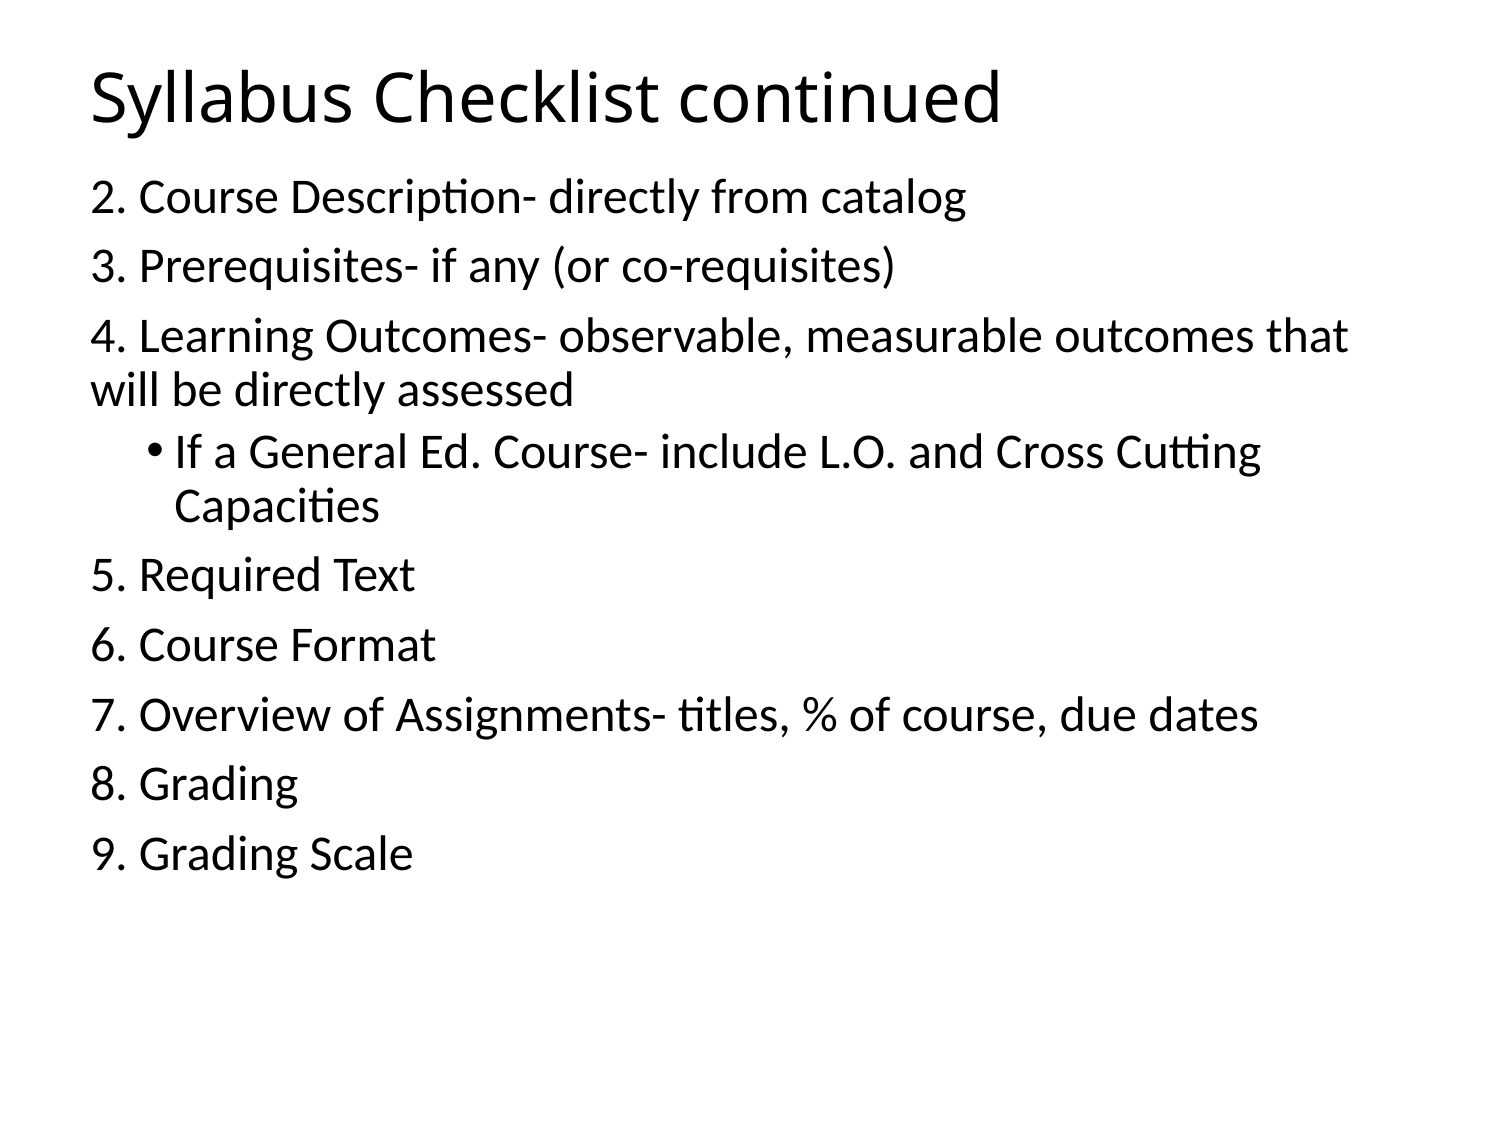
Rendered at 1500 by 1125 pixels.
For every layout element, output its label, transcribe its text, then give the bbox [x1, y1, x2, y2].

list 2. Course Description- directly from catalog 3. Prerequisites- if any (or co-requisites) 4. Learning Outcomes- observable, measurable outcomes that will be directly assessed If a General Ed. Course- include L.O. and Cross Cutting Capacities 5. Required Text 6. Course Format 7. Overview of Assignments- titles, % of course, due dates 8. Grading 9. Grading Scale [75, 162, 1425, 1000]
title Syllabus Checklist continued [75, 37, 1425, 162]
